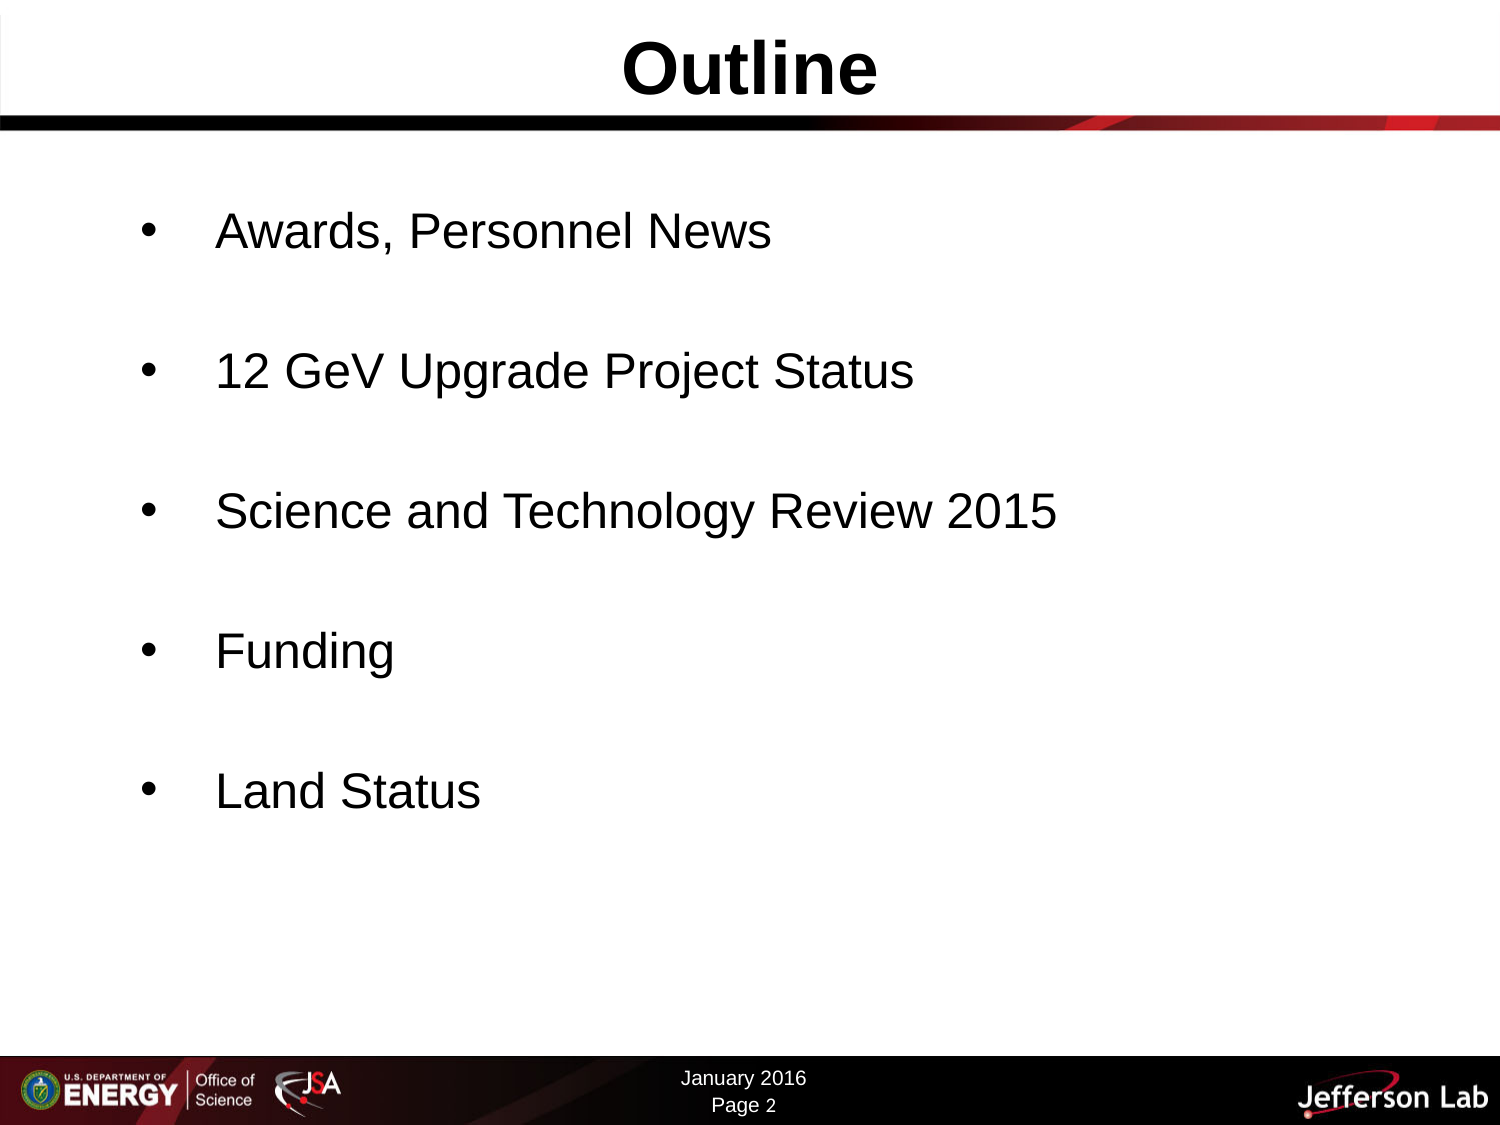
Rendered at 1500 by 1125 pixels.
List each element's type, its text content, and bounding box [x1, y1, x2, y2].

title Outline [75, 31, 1425, 98]
list Awards, Personnel News 12 GeV Upgrade Project Status Science and Technology Review 2015 Funding Land Status [125, 131, 1400, 1032]
picture [0, 0, 1500, 1125]
